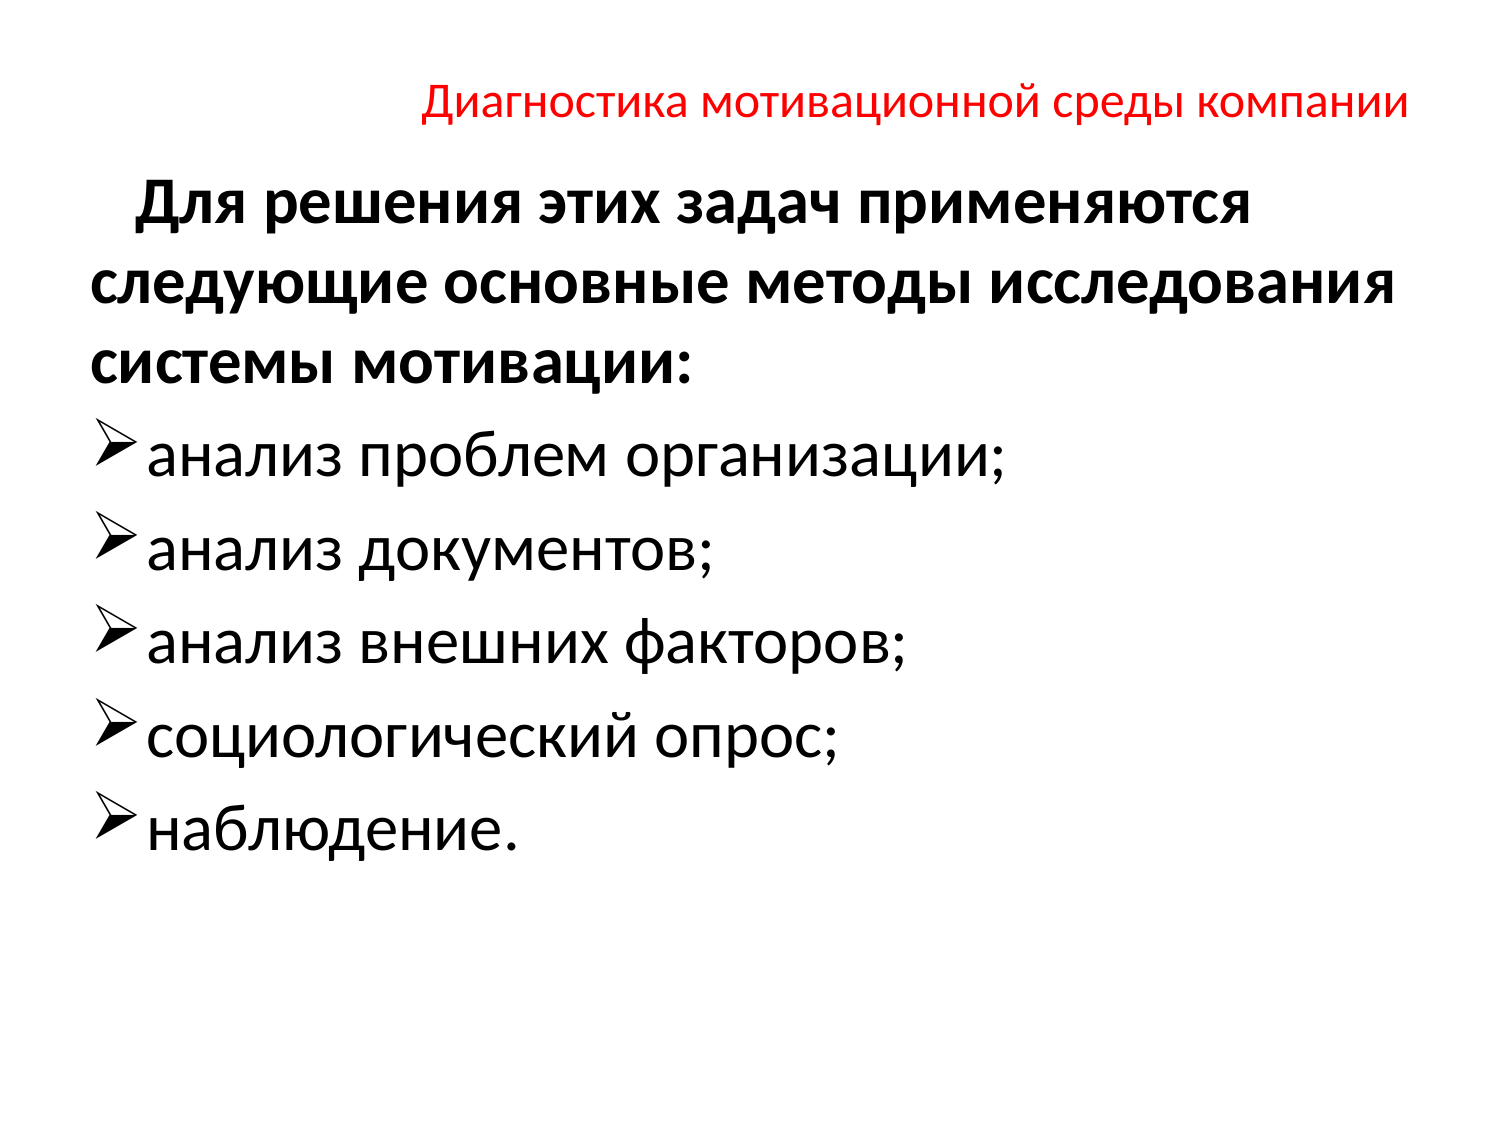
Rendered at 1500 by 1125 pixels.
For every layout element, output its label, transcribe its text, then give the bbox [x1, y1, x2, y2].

title Диагностика мотивационной среды компании [75, 45, 1425, 149]
list Для решения этих задач применяются следующие основные методы исследования системы мотивации: анализ проблем организации; анализ документов; анализ внешних факторов; социологический опрос; наблюдение. [75, 149, 1425, 1005]
